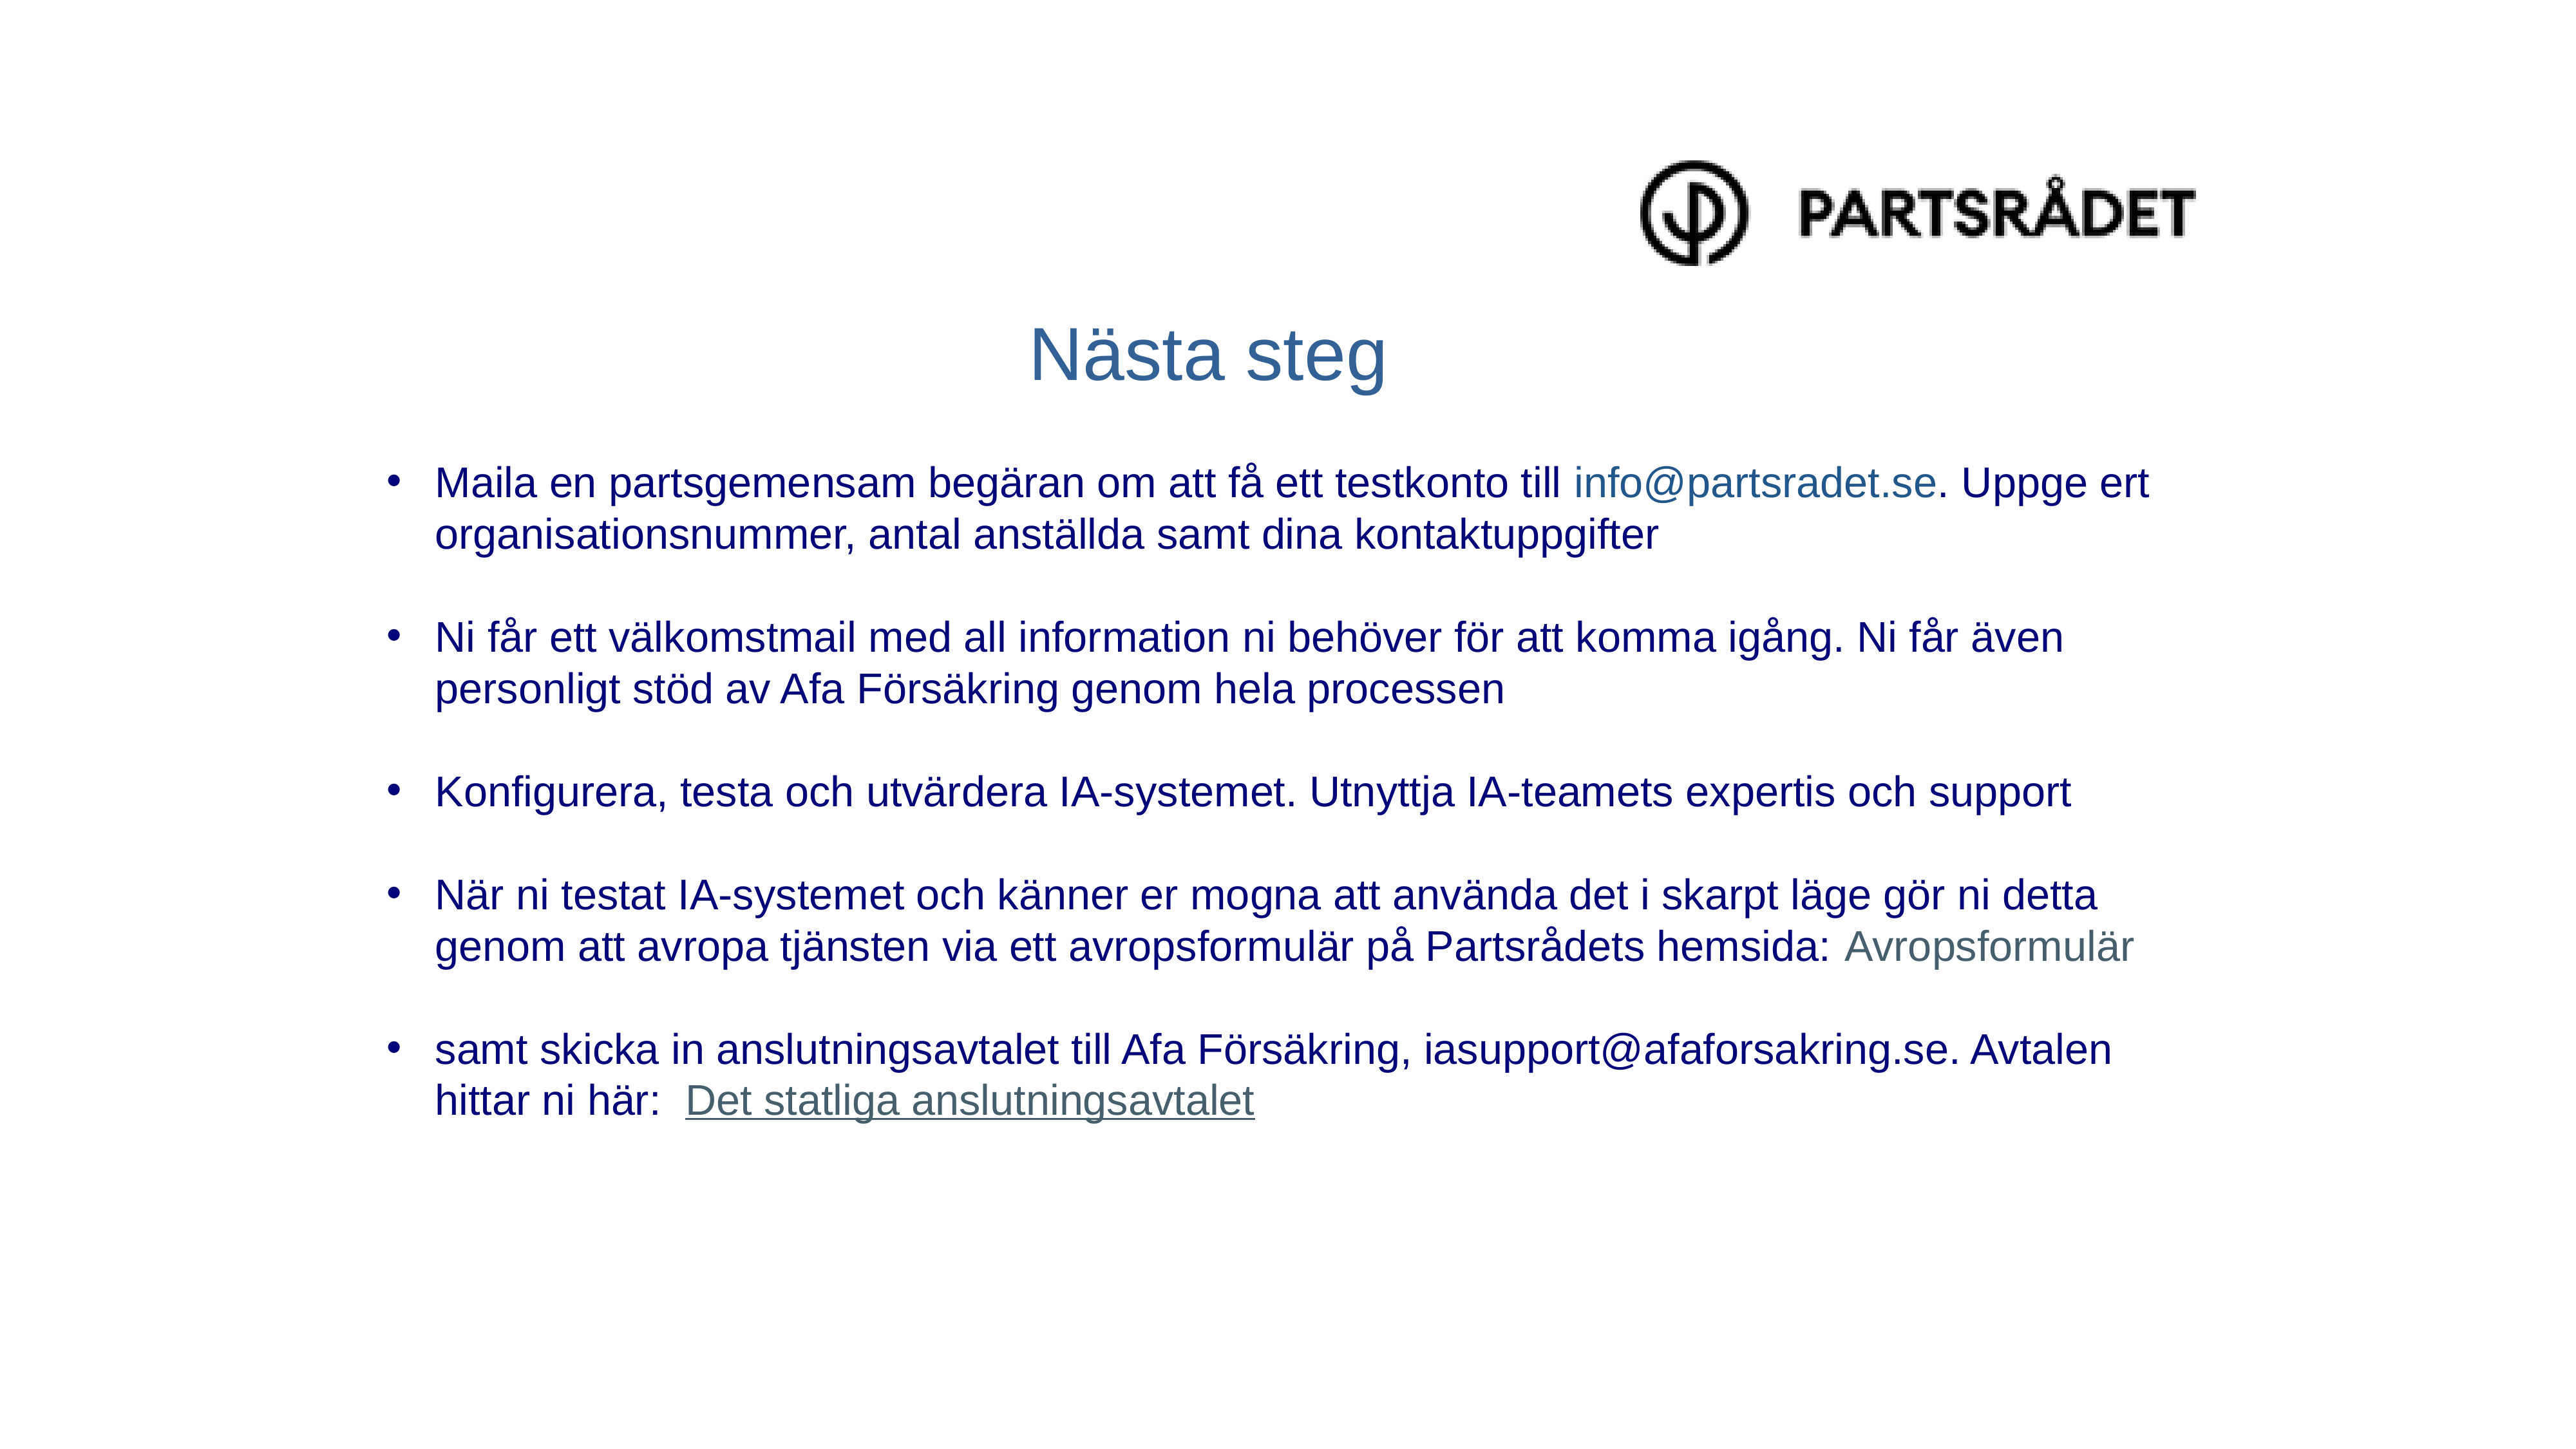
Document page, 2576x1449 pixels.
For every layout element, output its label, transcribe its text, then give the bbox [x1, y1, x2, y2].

text_box Maila en partsgemensam begäran om att få ett testkonto till info@partsradet.se. Uppge ert organisationsnummer, antal anställda samt dina kontaktuppgifter Ni får ett välkomstmail med all information ni behöver för att komma igång. Ni får även personligt stöd av Afa Försäkring genom hela processen Konfigurera, testa och utvärdera IA-systemet. Utnyttja IA-teamets expertis och support När ni testat IA-systemet och känner er mogna att använda det i skarpt läge gör ni detta genom att avropa tjänsten via ett avropsformulär på Partsrådets hemsida: Avropsformulär samt skicka in anslutningsavtalet till Afa Försäkring, iasupport@afaforsakring.se. Avtalen hittar ni här: Det statliga anslutningsavtalet [377, 450, 2199, 1129]
title Nästa steg [729, 300, 1688, 409]
picture [1640, 160, 2199, 269]
